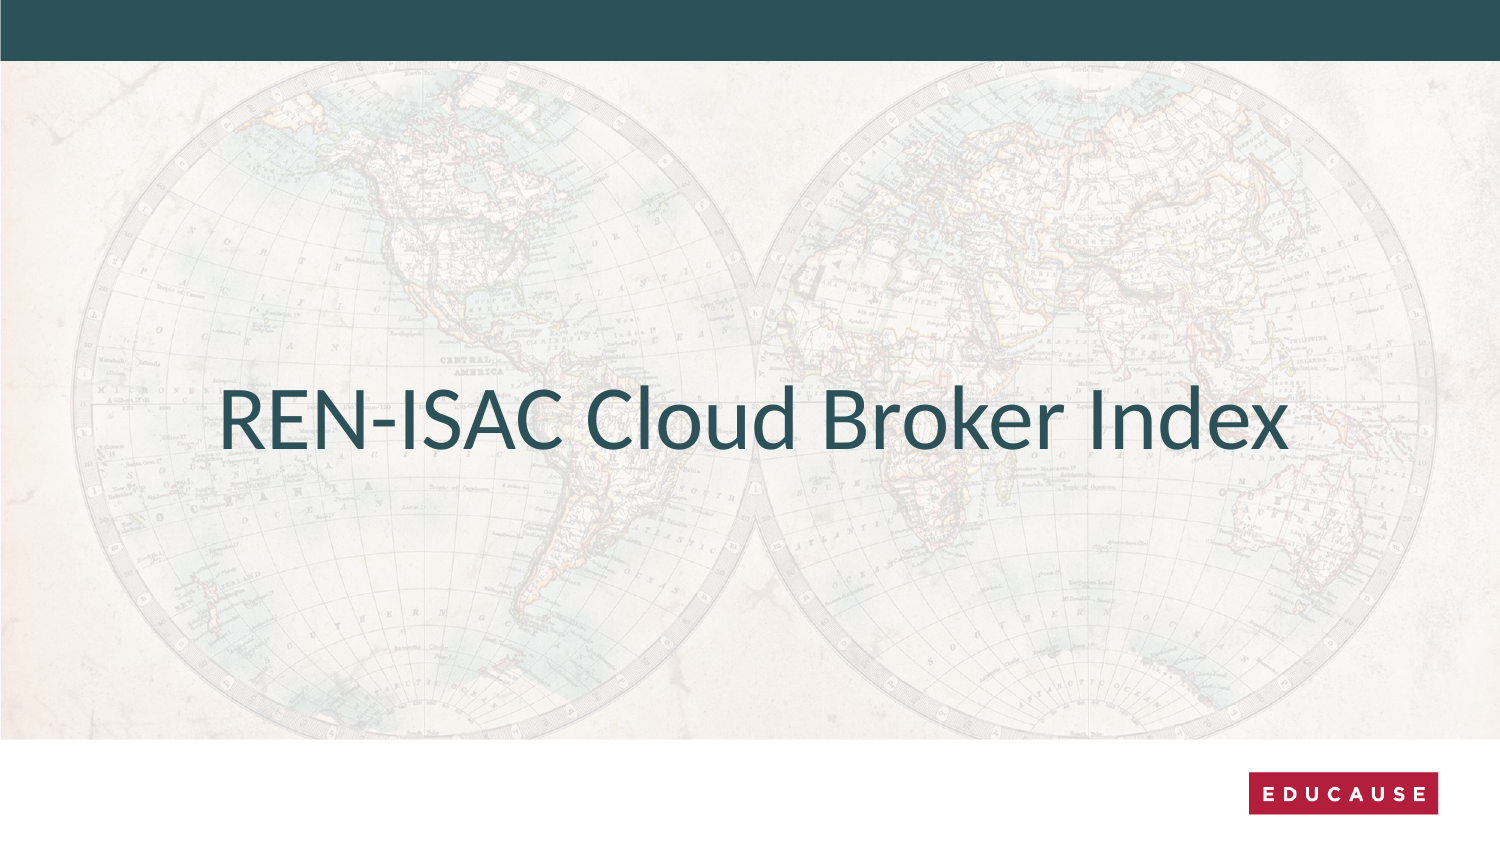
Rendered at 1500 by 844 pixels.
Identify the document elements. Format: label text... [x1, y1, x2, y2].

title REN-ISAC Cloud Broker Index [61, 301, 1447, 525]
picture [0, 0, 1500, 844]
